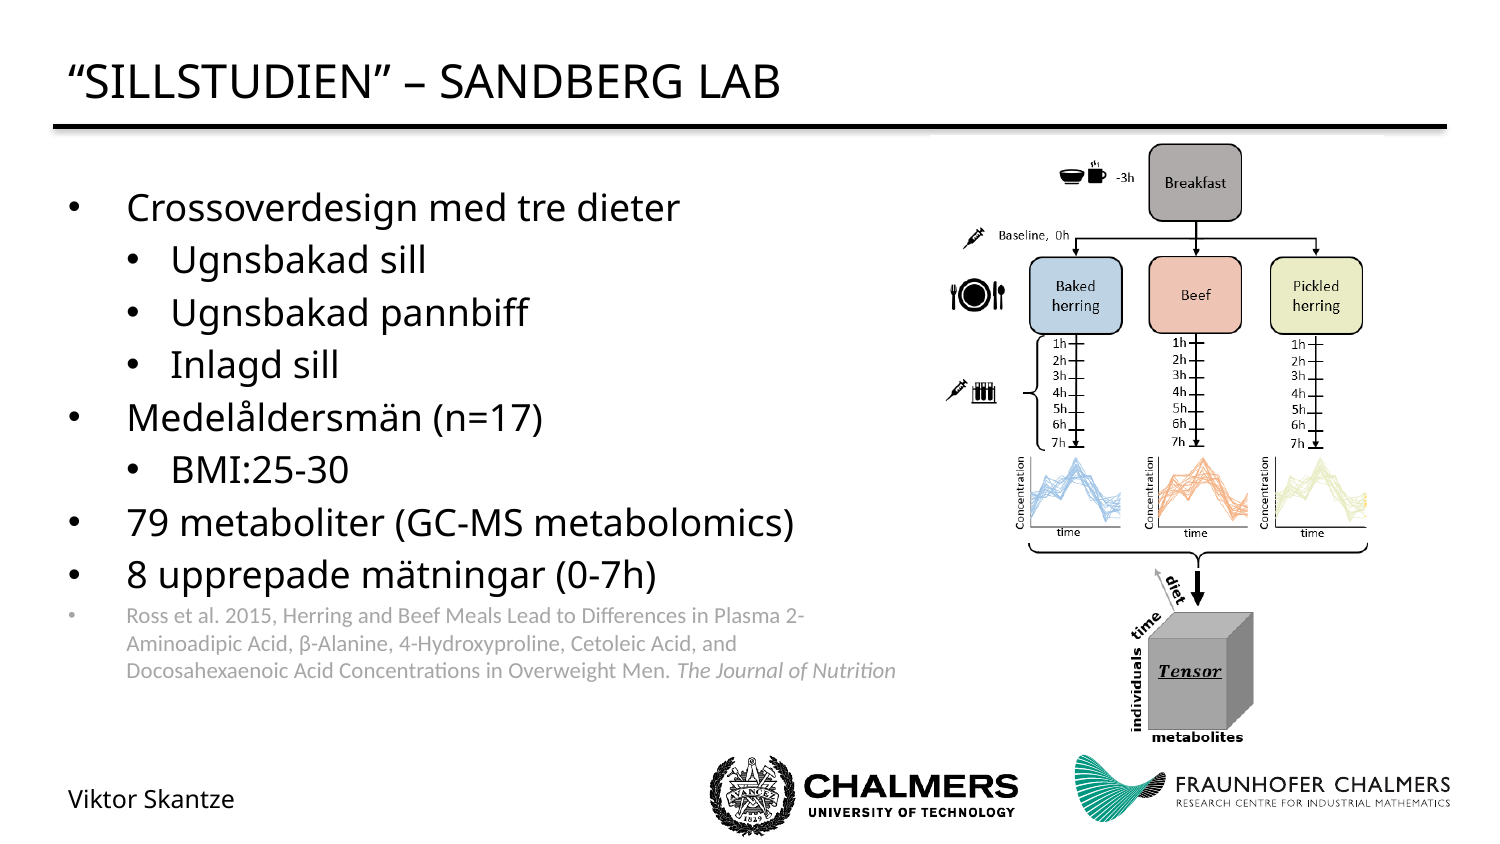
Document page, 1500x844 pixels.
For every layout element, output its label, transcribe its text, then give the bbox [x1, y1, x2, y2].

slide_number Viktor Skantze [53, 776, 425, 822]
picture [705, 752, 1026, 840]
list Crossoverdesign med tre dieter Ugnsbakad sill Ugnsbakad pannbiff Inlagd sill Medelåldersmän (n=17) BMI:25-30 79 metaboliter (GC-MS metabolomics) 8 upprepade mätningar (0-7h) Ross et al. 2015, Herring and Beef Meals Lead to Differences in Plasma 2-Aminoadipic Acid, β-Alanine, 4-Hydroxyproline, Cetoleic Acid, and Docosahexaenoic Acid Concentrations in Overweight Men. The Journal of Nutrition [53, 176, 921, 637]
picture [929, 135, 1384, 749]
title “SILLSTUDIEN” – SANDBERG LAB [53, 33, 1500, 127]
